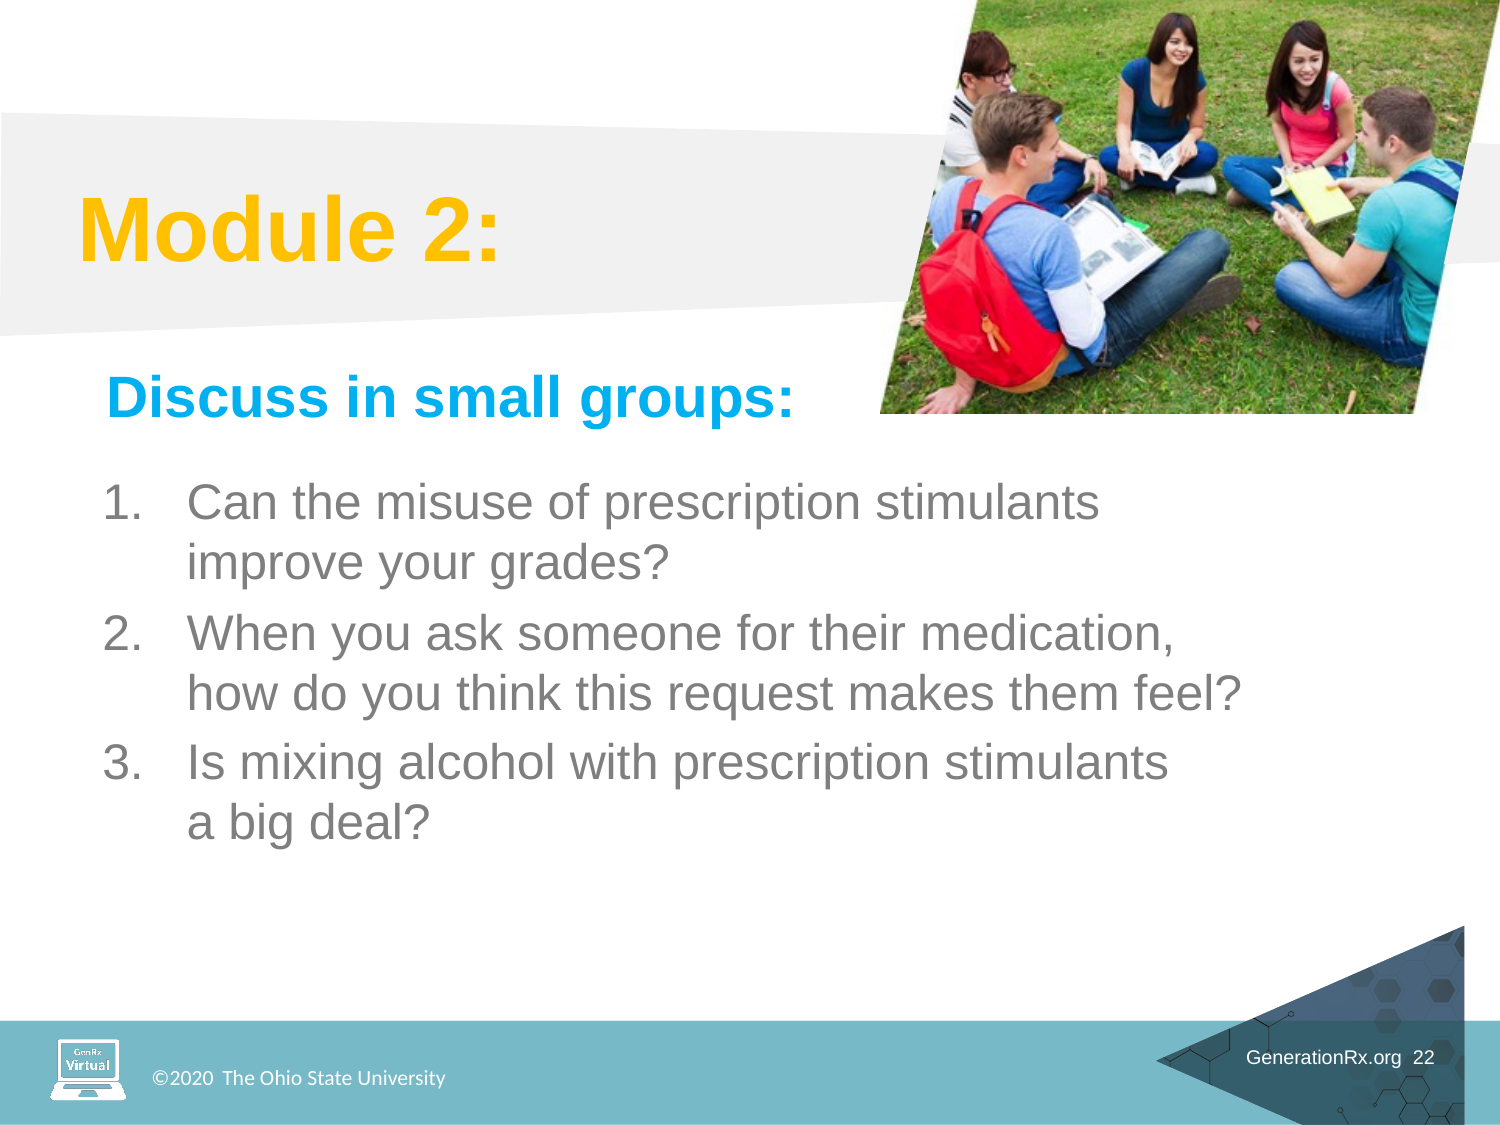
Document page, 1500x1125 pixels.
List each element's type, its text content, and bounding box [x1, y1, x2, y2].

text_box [37, 1037, 1187, 1113]
text_box [0, 110, 875, 339]
picture [0, 921, 1500, 1125]
text_box Discuss in small groups: [91, 351, 812, 437]
slide_number GenerationRx.org 22 [1190, 1037, 1450, 1088]
picture [880, 0, 1500, 414]
text_box Module 2: [62, 162, 875, 350]
text_box Can the misuse of prescription stimulants improve your grades? When you ask someone for their medication, how do you think this request makes them feel? Is mixing alcohol with prescription stimulants a big deal? [87, 462, 1300, 1025]
